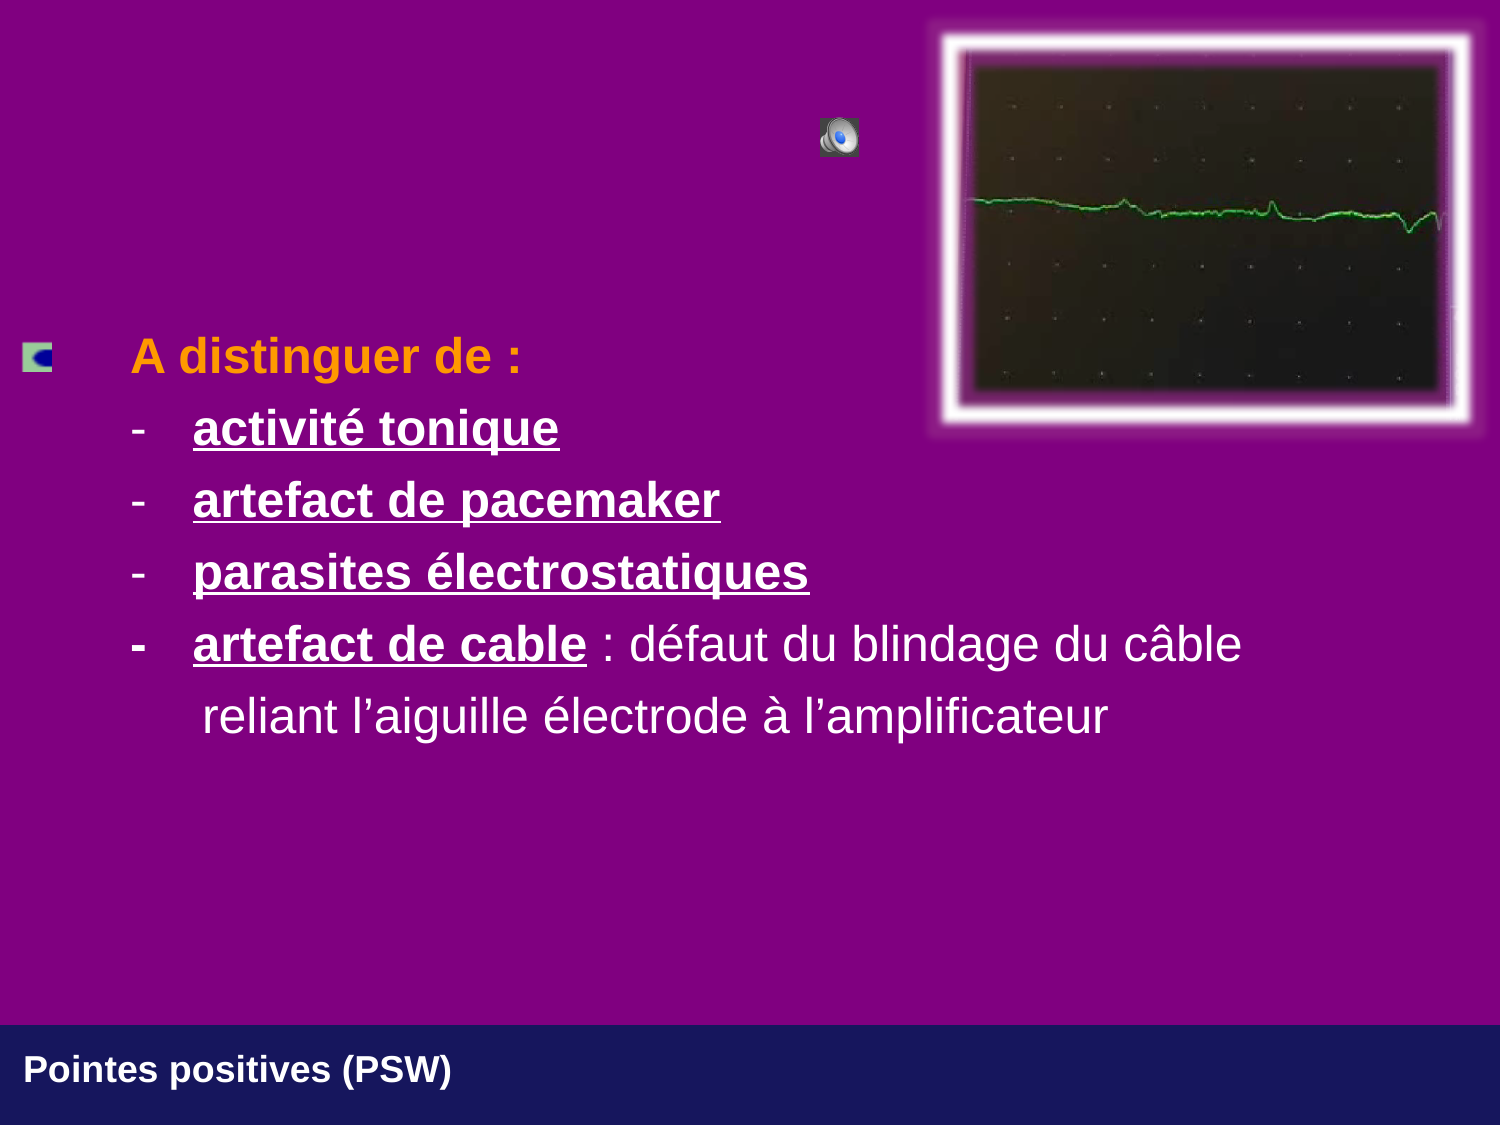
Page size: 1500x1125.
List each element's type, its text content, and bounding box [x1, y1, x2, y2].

text_box Pointes positives (PSW) [8, 1037, 1500, 1098]
picture [16, 336, 52, 372]
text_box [949, 47, 1461, 421]
text_box [0, 0, 1500, 1025]
text_box A distinguer de : - activité tonique - artefact de pacemaker - parasites électrostatiques - artefact de cable : défaut du blindage du câble reliant l’aiguille électrode à l’amplificateur [1, 304, 1500, 751]
picture [818, 116, 861, 158]
